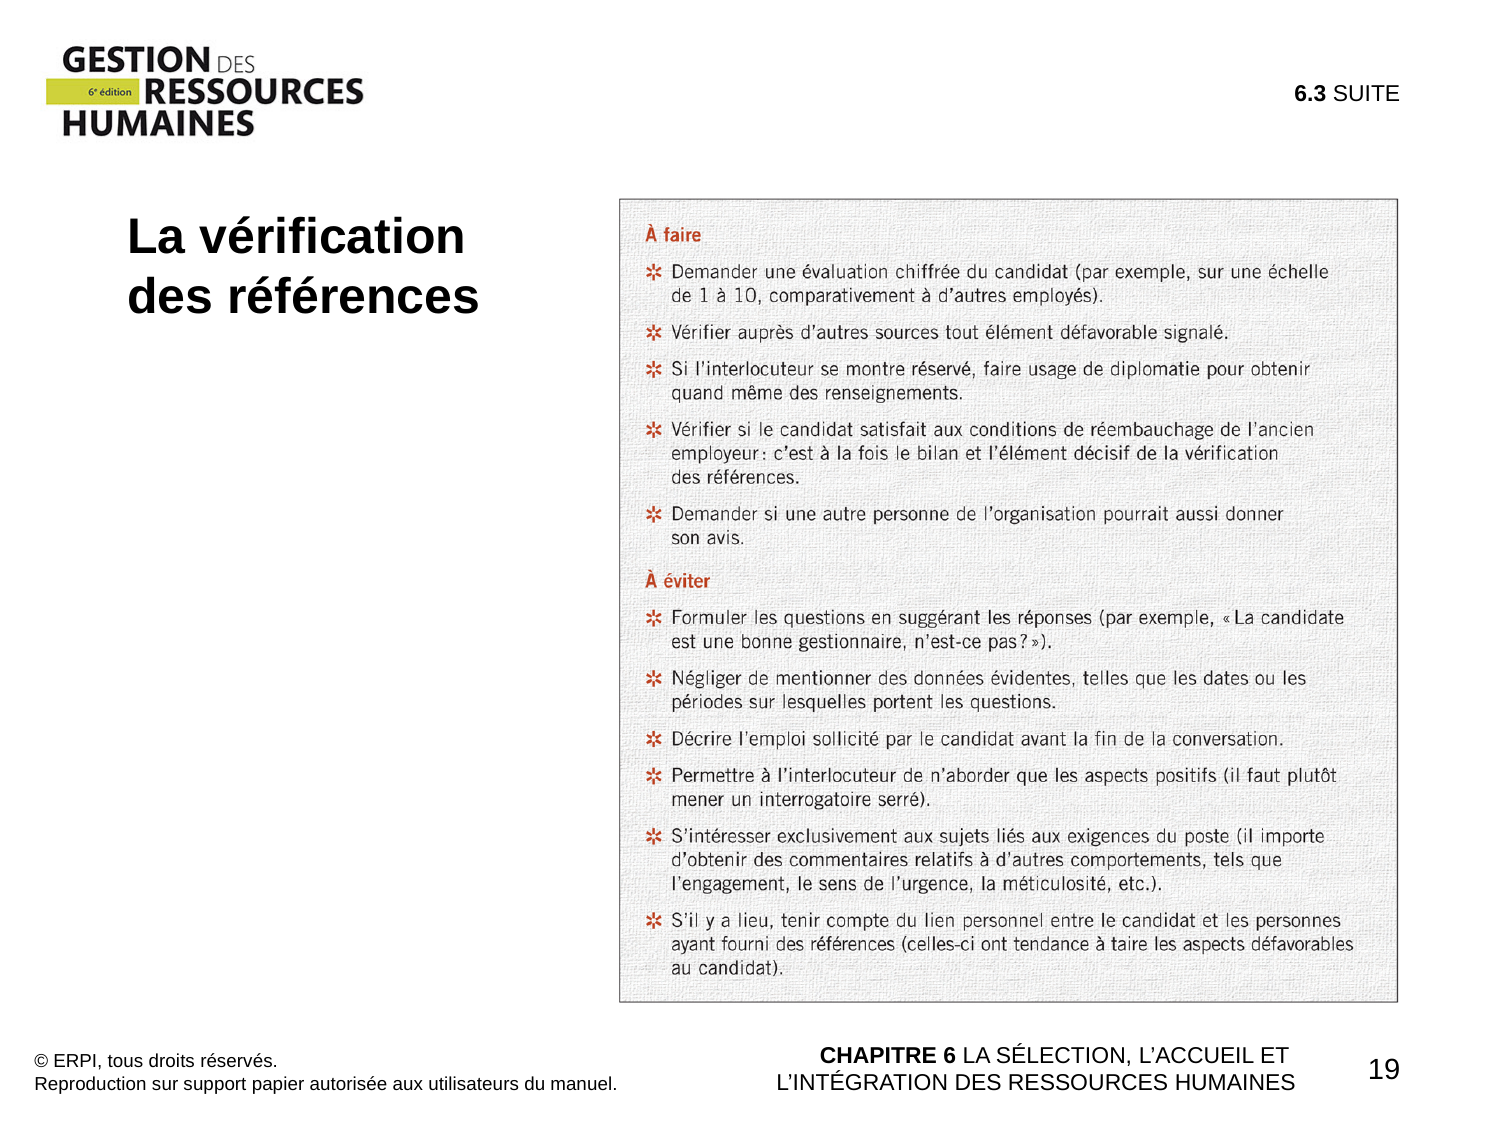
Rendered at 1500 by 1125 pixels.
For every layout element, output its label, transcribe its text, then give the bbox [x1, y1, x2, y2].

text_box © ERPI, tous droits réservés. Reproduction sur support papier autorisée aux utilisateurs du manuel. [19, 1041, 729, 1102]
text_box 6.3 SUITE [53, 46, 1416, 138]
picture [0, 0, 1500, 1125]
title La vérification des références [112, 196, 614, 268]
text_box CHAPITRE 6 LA SÉLECTION, L’ACCUEIL ET L’INTÉGRATION DES RESSOURCES HUMAINES [729, 1049, 1311, 1087]
text_box 19 [1311, 1049, 1416, 1087]
